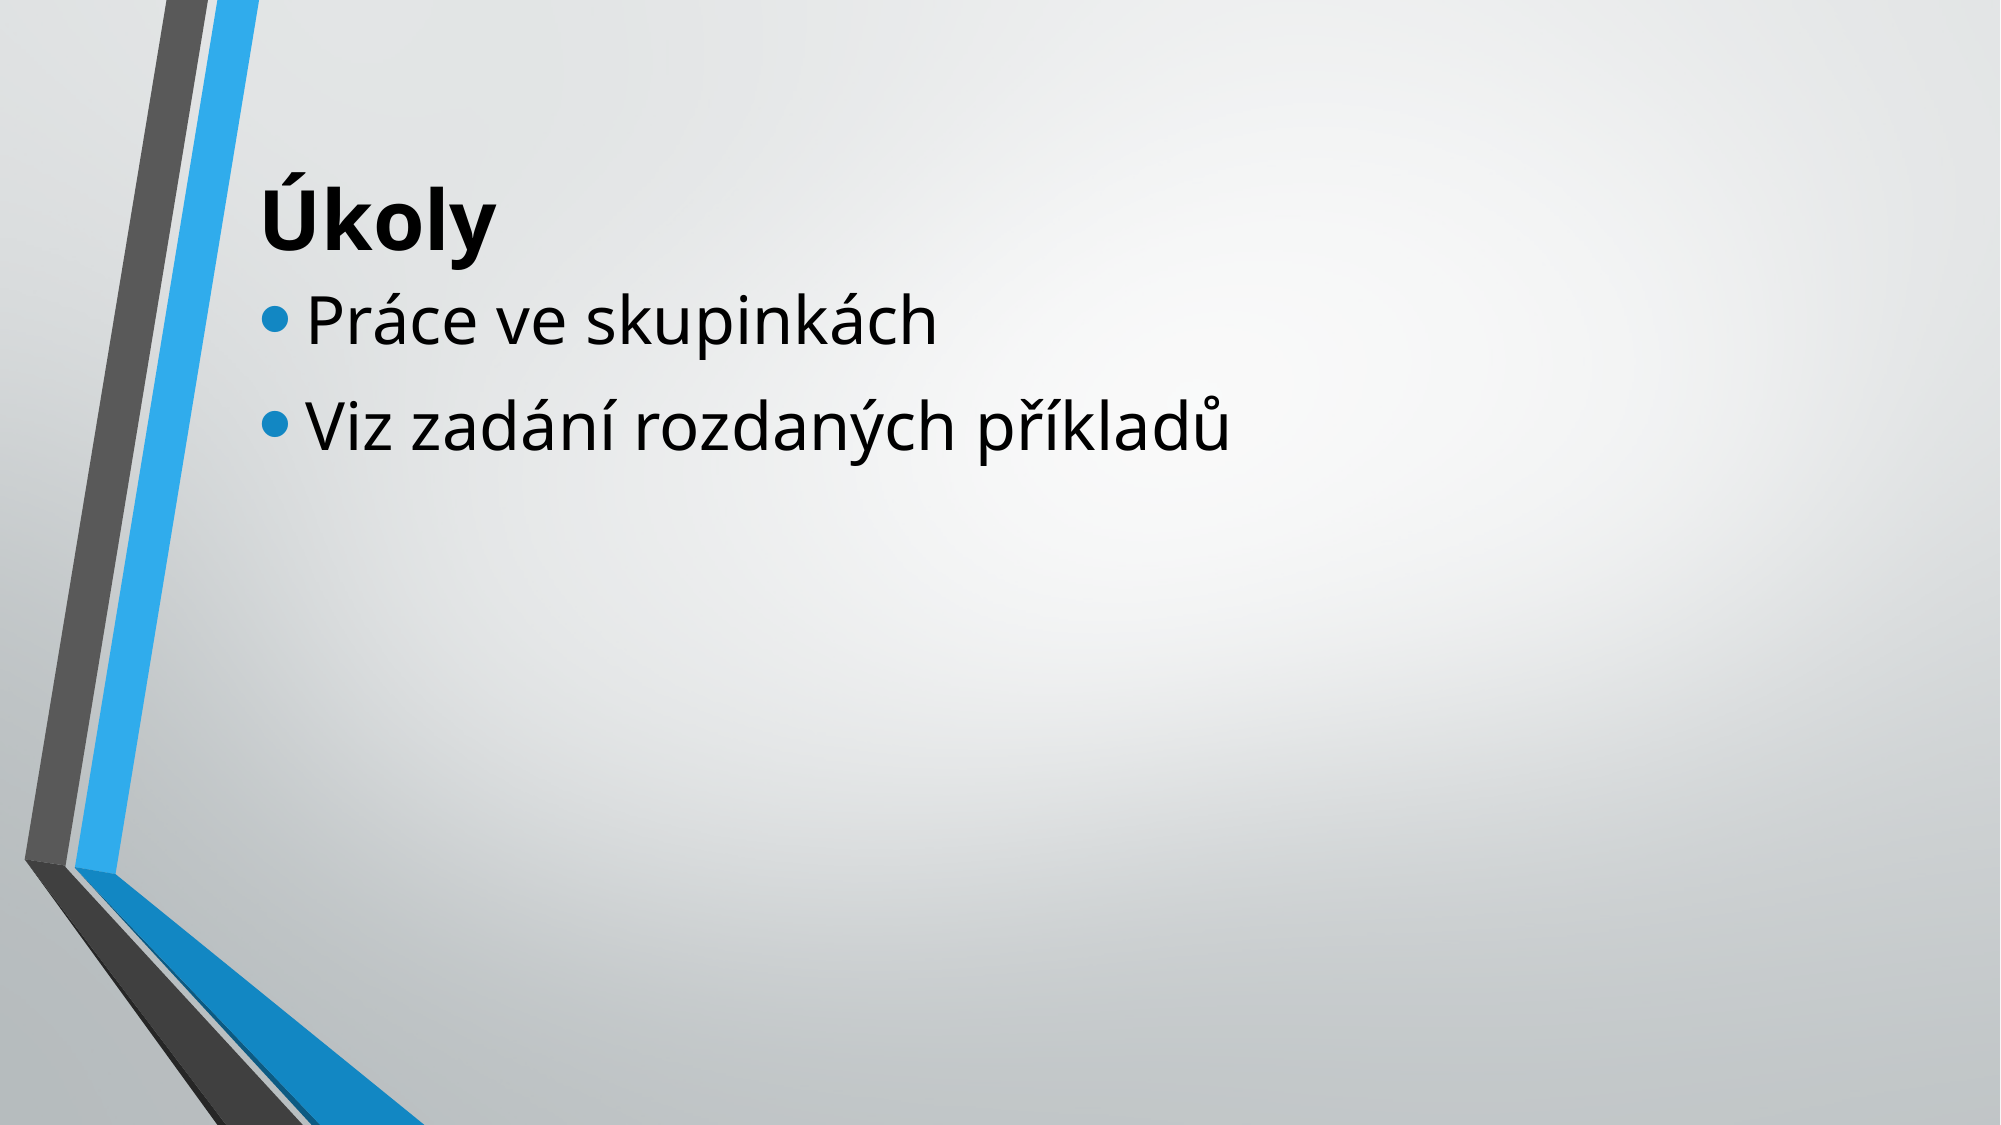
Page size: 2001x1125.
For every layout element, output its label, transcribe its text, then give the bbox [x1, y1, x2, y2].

list Práce ve skupinkách Viz zadání rozdaných příkladů [243, 270, 1887, 1009]
title Úkoly [243, 73, 1887, 270]
